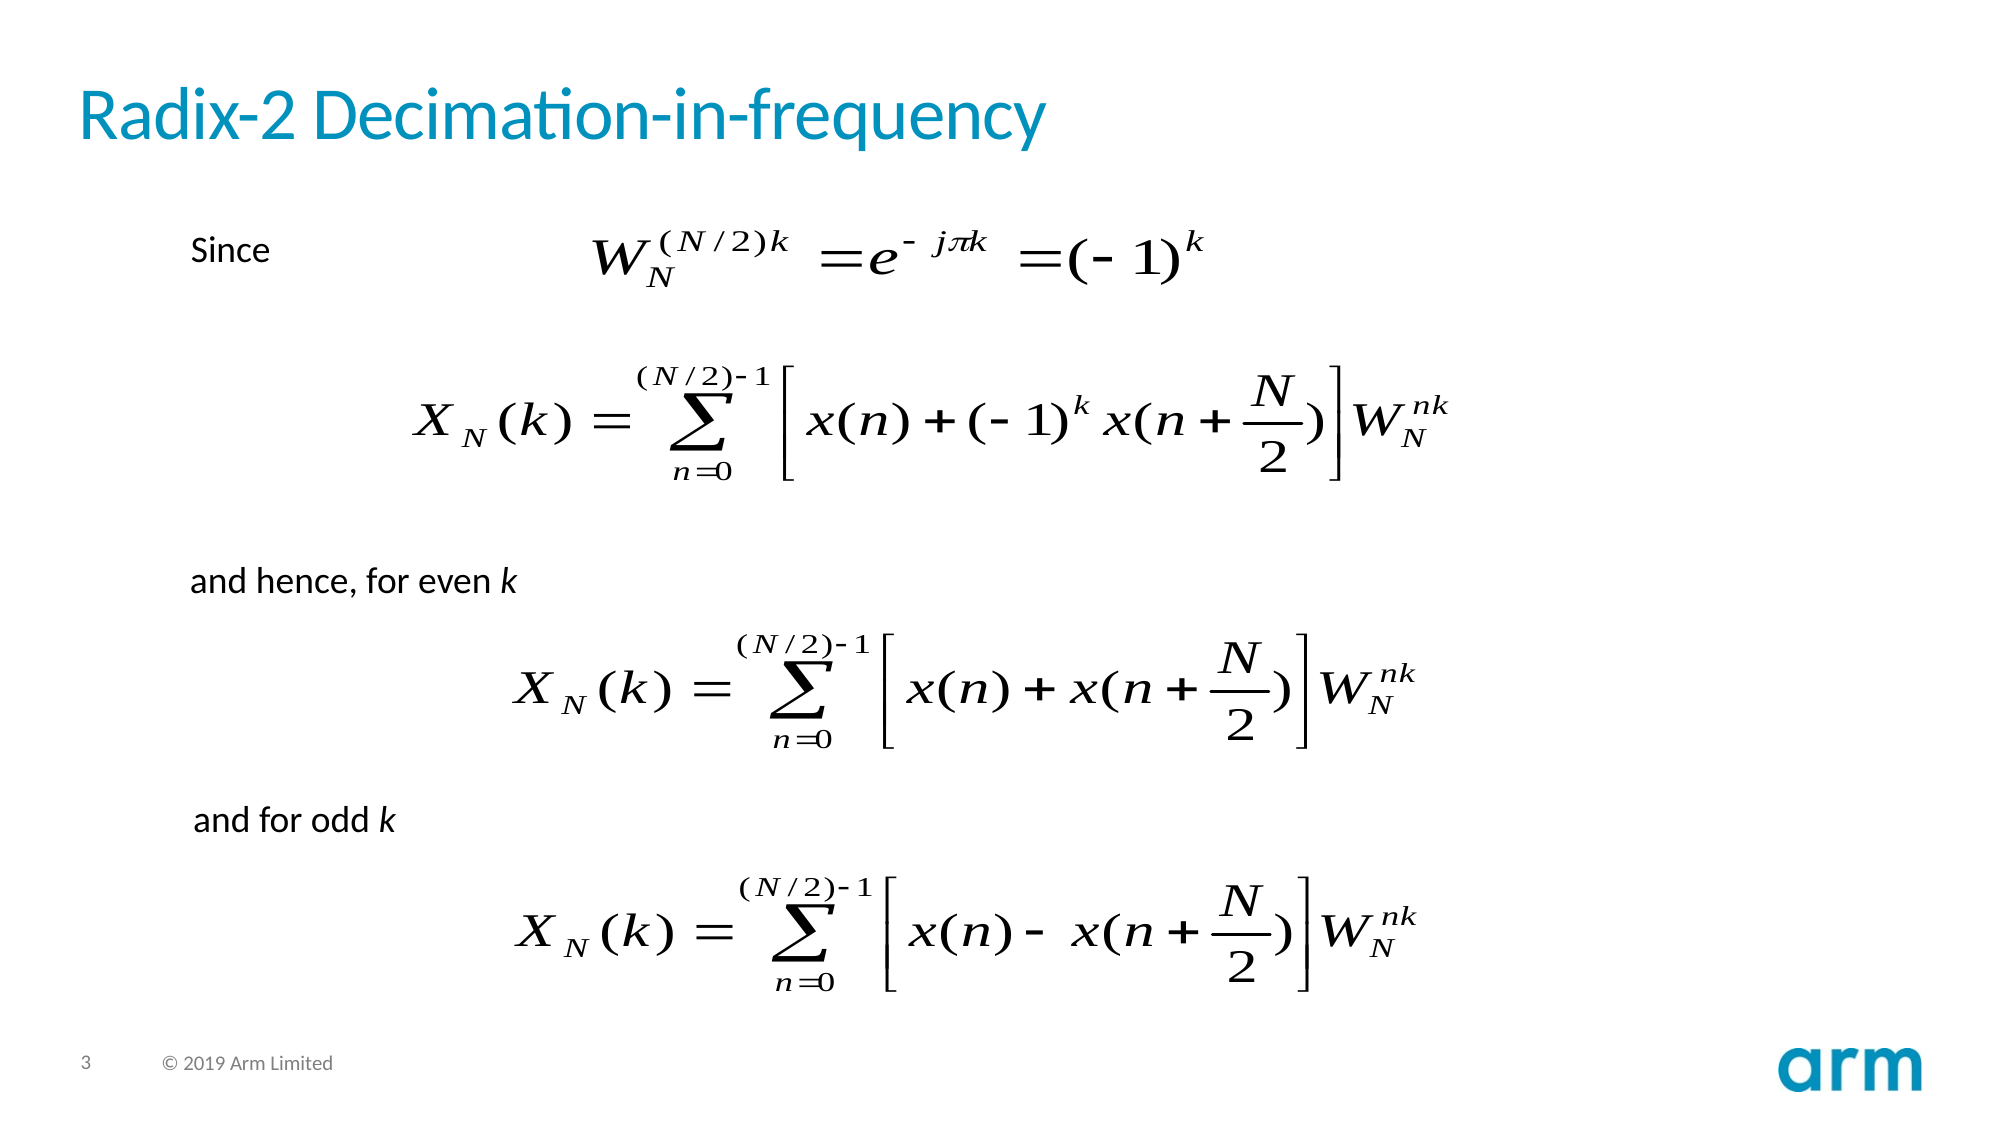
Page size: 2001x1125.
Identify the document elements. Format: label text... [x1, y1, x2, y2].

picture [1803, 1048, 1922, 1092]
picture [1778, 1072, 1794, 1092]
picture [1911, 1048, 1922, 1062]
text_box and hence, for even k [175, 548, 533, 653]
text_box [399, 353, 1466, 491]
text_box Since [176, 217, 286, 278]
picture [1788, 1056, 1812, 1083]
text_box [502, 864, 1438, 1001]
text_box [499, 621, 1436, 758]
picture [1889, 1048, 1903, 1053]
text_box and for odd k [178, 787, 411, 848]
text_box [583, 218, 1222, 300]
picture [1778, 1048, 1794, 1067]
title Radix-2 Decimation-in-frequency [78, 78, 1922, 186]
